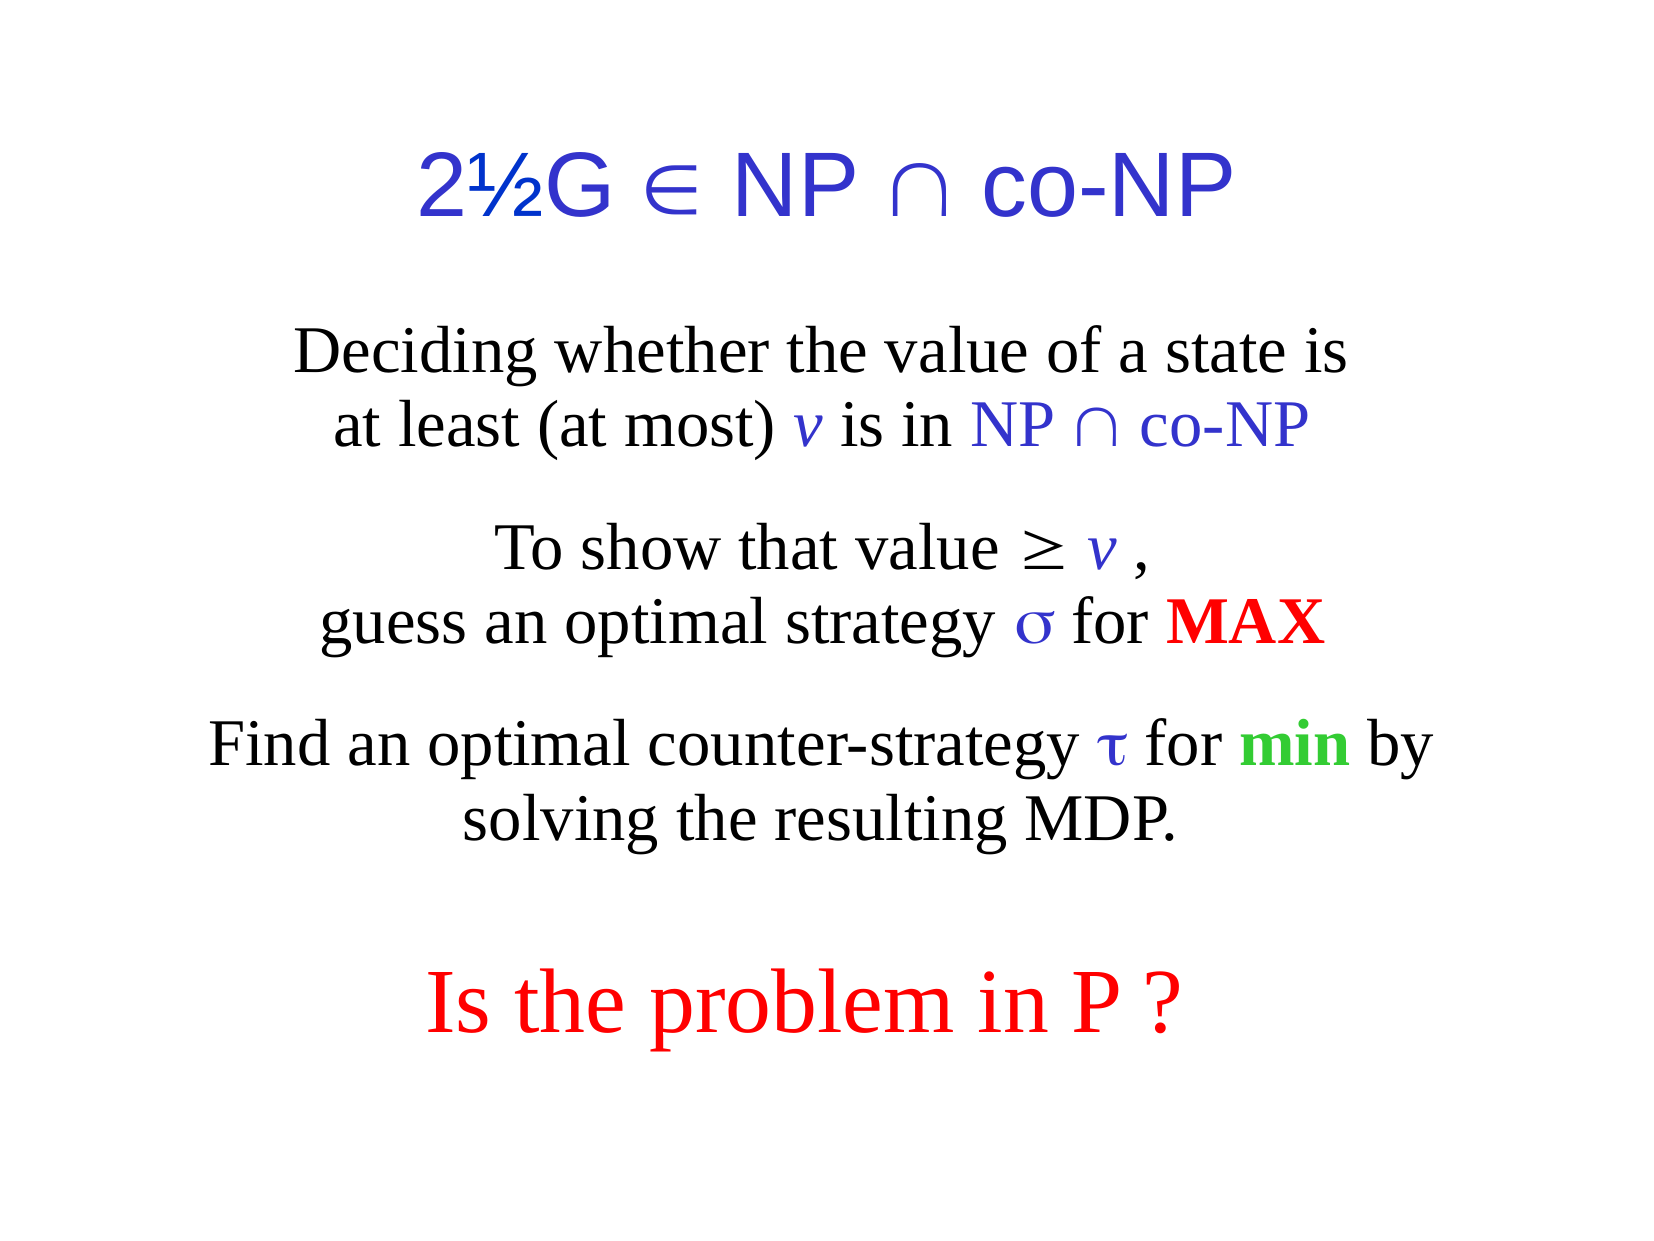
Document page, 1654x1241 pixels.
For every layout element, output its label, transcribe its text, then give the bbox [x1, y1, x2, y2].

text_box Deciding whether the value of a state is at least (at most) v is in NP  co-NP [166, 305, 1478, 469]
text_box Is the problem in P ? [291, 942, 1318, 1060]
text_box To show that value  v , guess an optimal strategy  for MAX [166, 502, 1478, 666]
text_box Find an optimal counter-strategy  for min by solving the resulting MDP. [165, 698, 1477, 863]
title 2½G  NP  co-NP [82, 113, 1571, 260]
